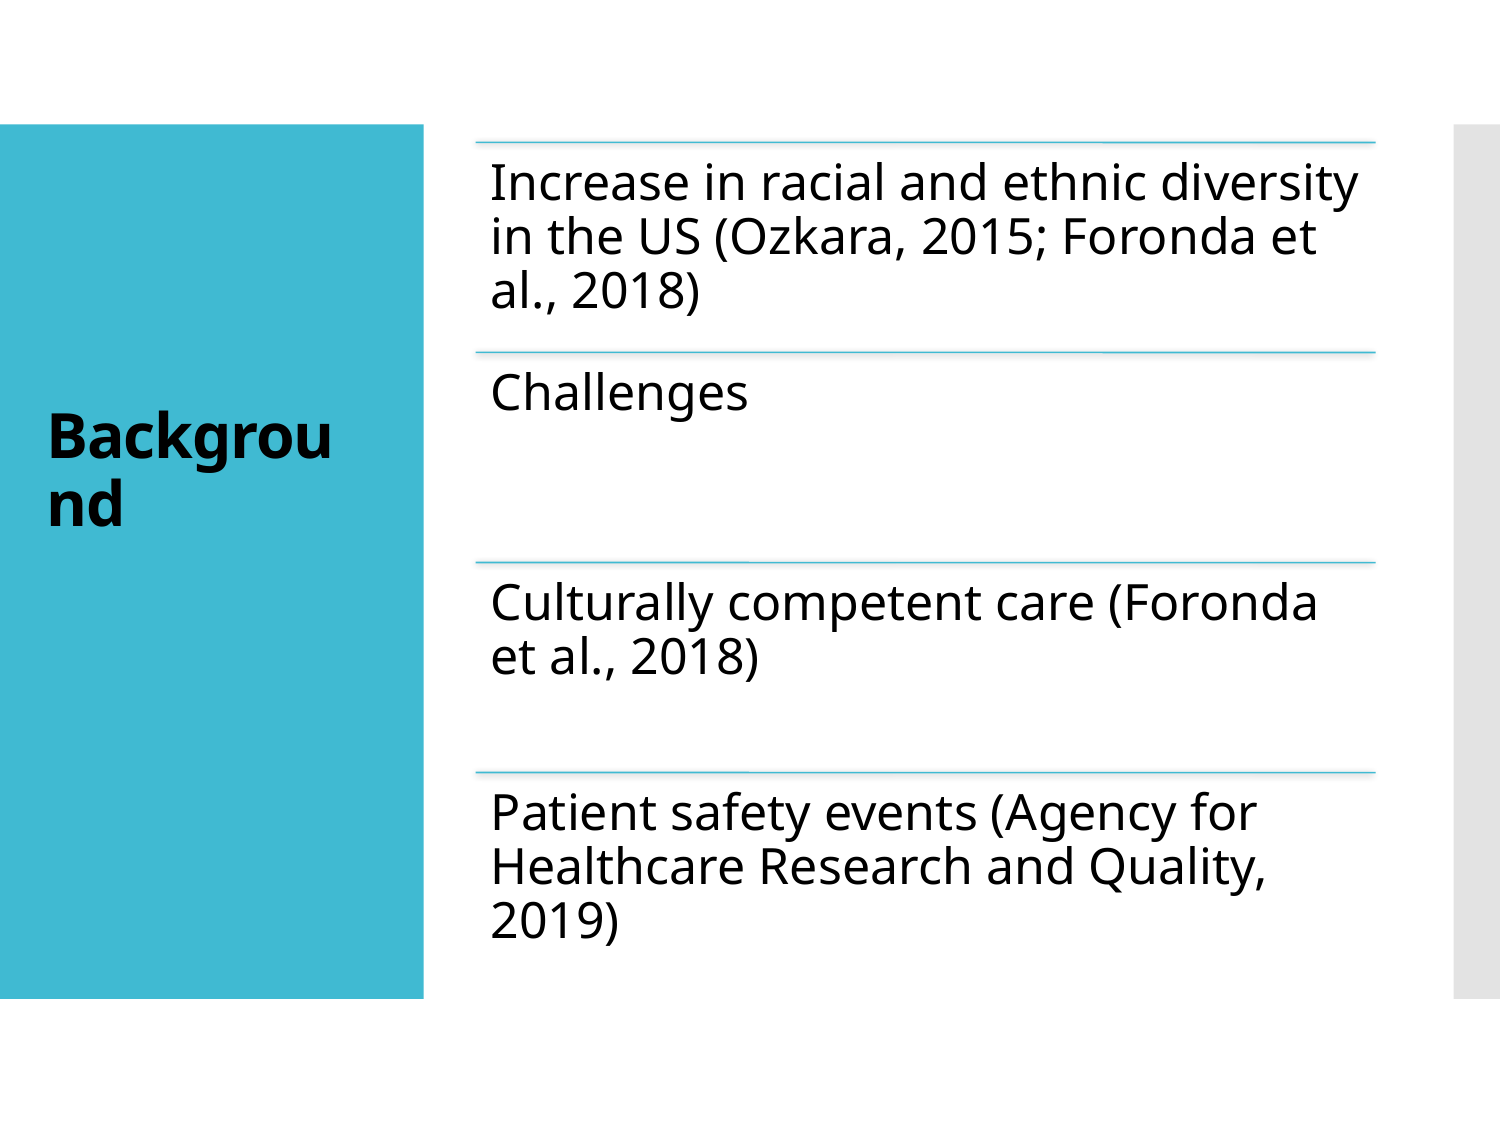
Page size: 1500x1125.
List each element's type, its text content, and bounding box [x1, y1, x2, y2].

title Background [31, 187, 381, 548]
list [475, 142, 1376, 983]
